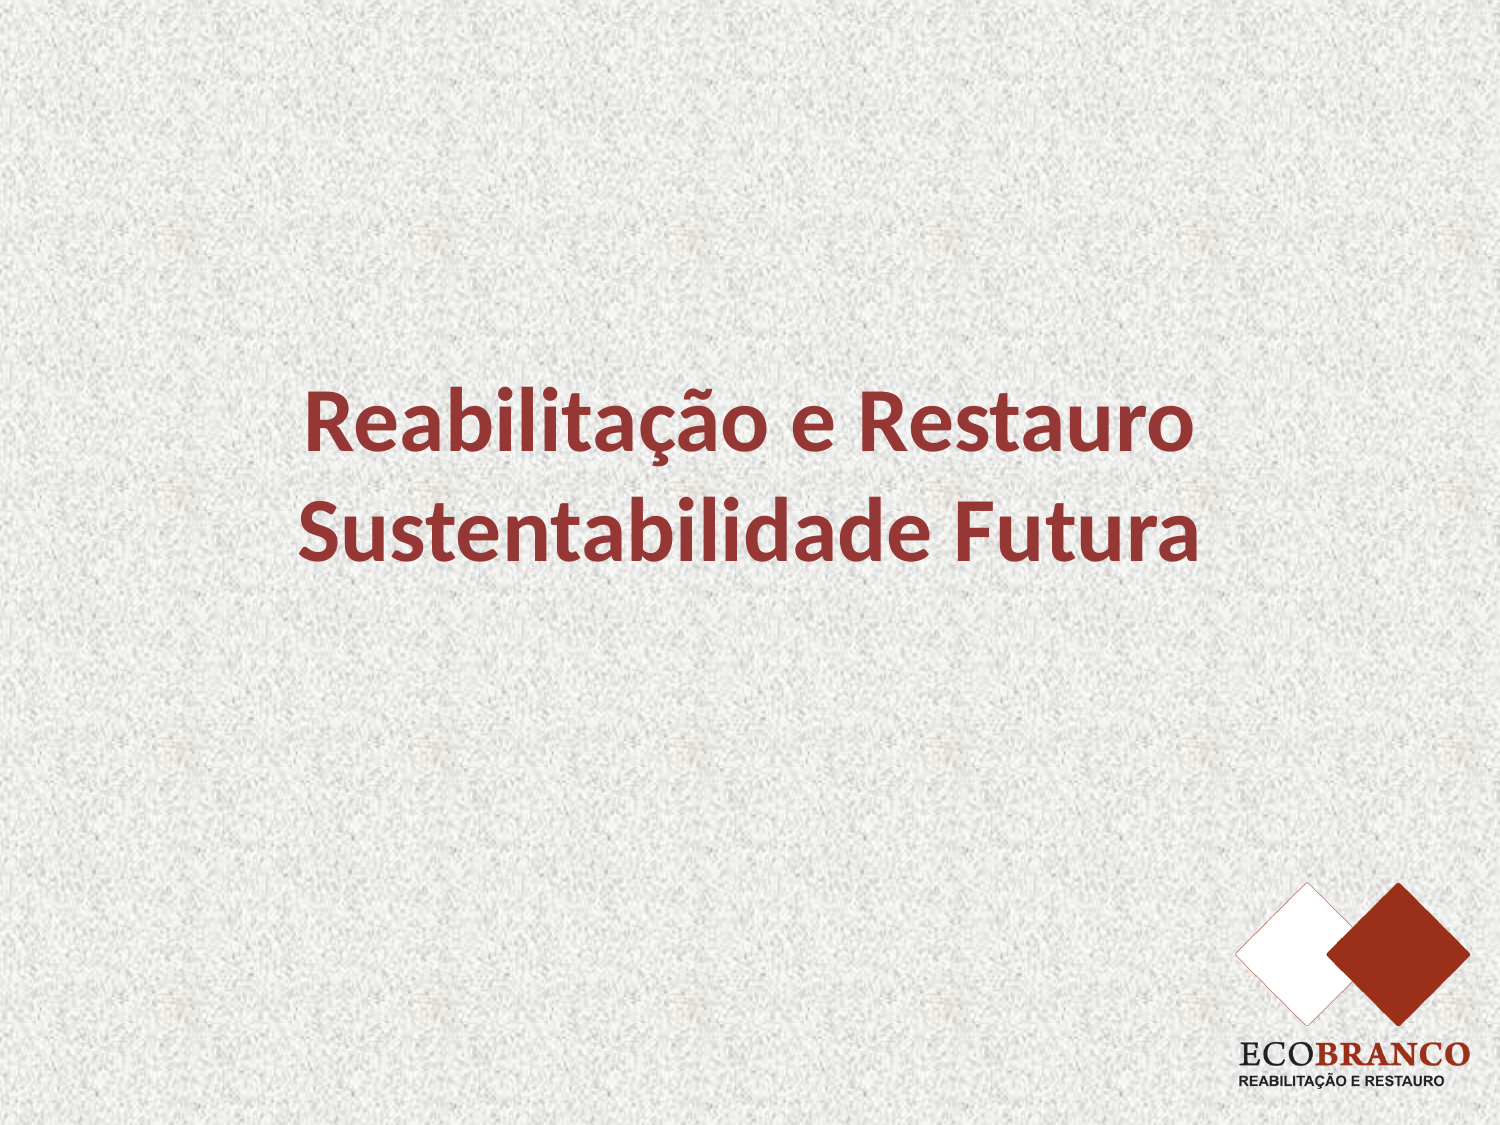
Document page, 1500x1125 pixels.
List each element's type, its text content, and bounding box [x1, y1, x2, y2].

picture [0, 0, 1500, 1125]
title Reabilitação e Restauro Sustentabilidade Futura [112, 349, 1388, 591]
